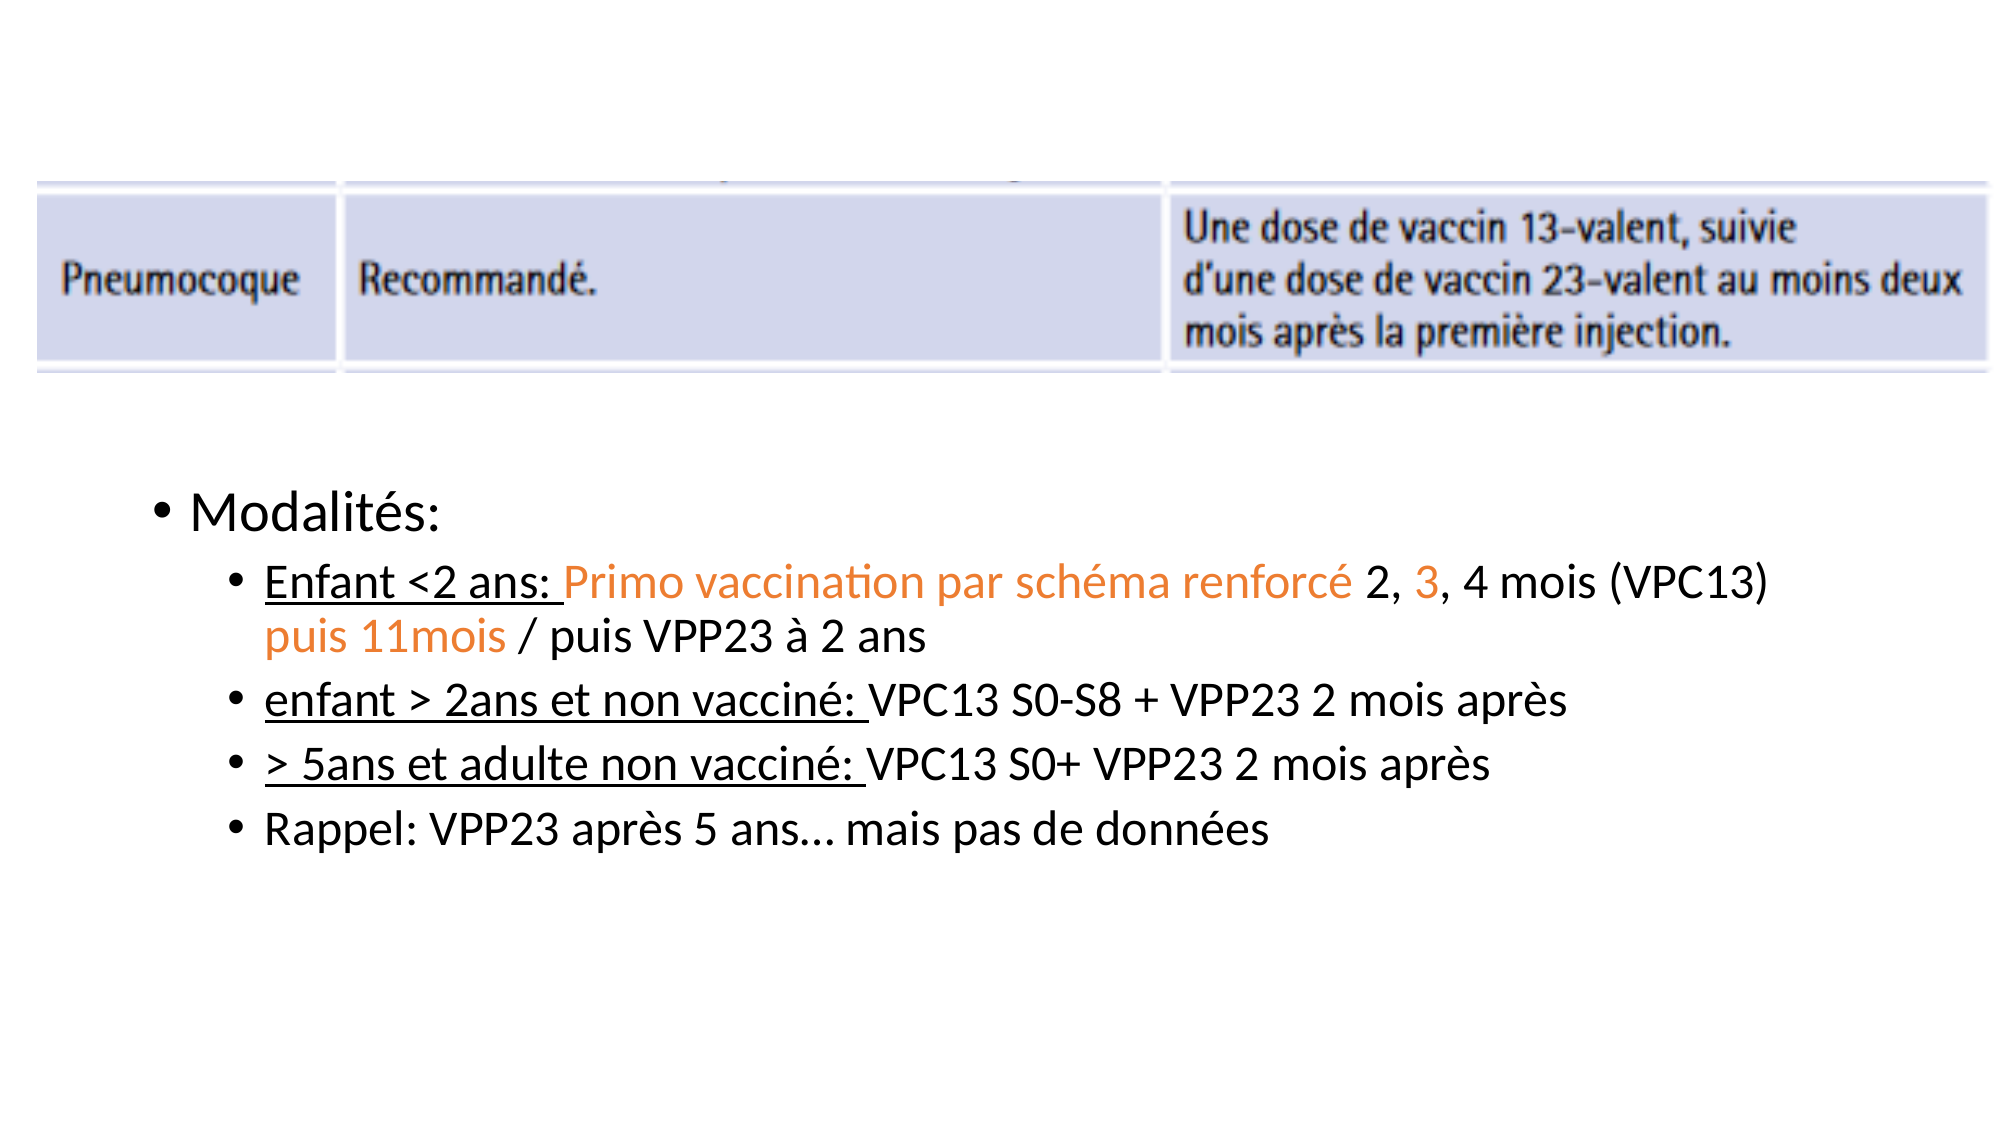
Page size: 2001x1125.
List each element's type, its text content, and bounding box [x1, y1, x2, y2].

list Modalités: Enfant <2 ans: Primo vaccination par schéma renforcé 2, 3, 4 mois (VPC13) puis 11mois / puis VPP23 à 2 ans enfant > 2ans et non vacciné: VPC13 S0-S8 + VPP23 2 mois après > 5ans et adulte non vacciné: VPC13 S0+ VPP23 2 mois après Rappel: VPP23 après 5 ans… mais pas de données [137, 373, 1863, 1014]
picture [10, 181, 2000, 373]
